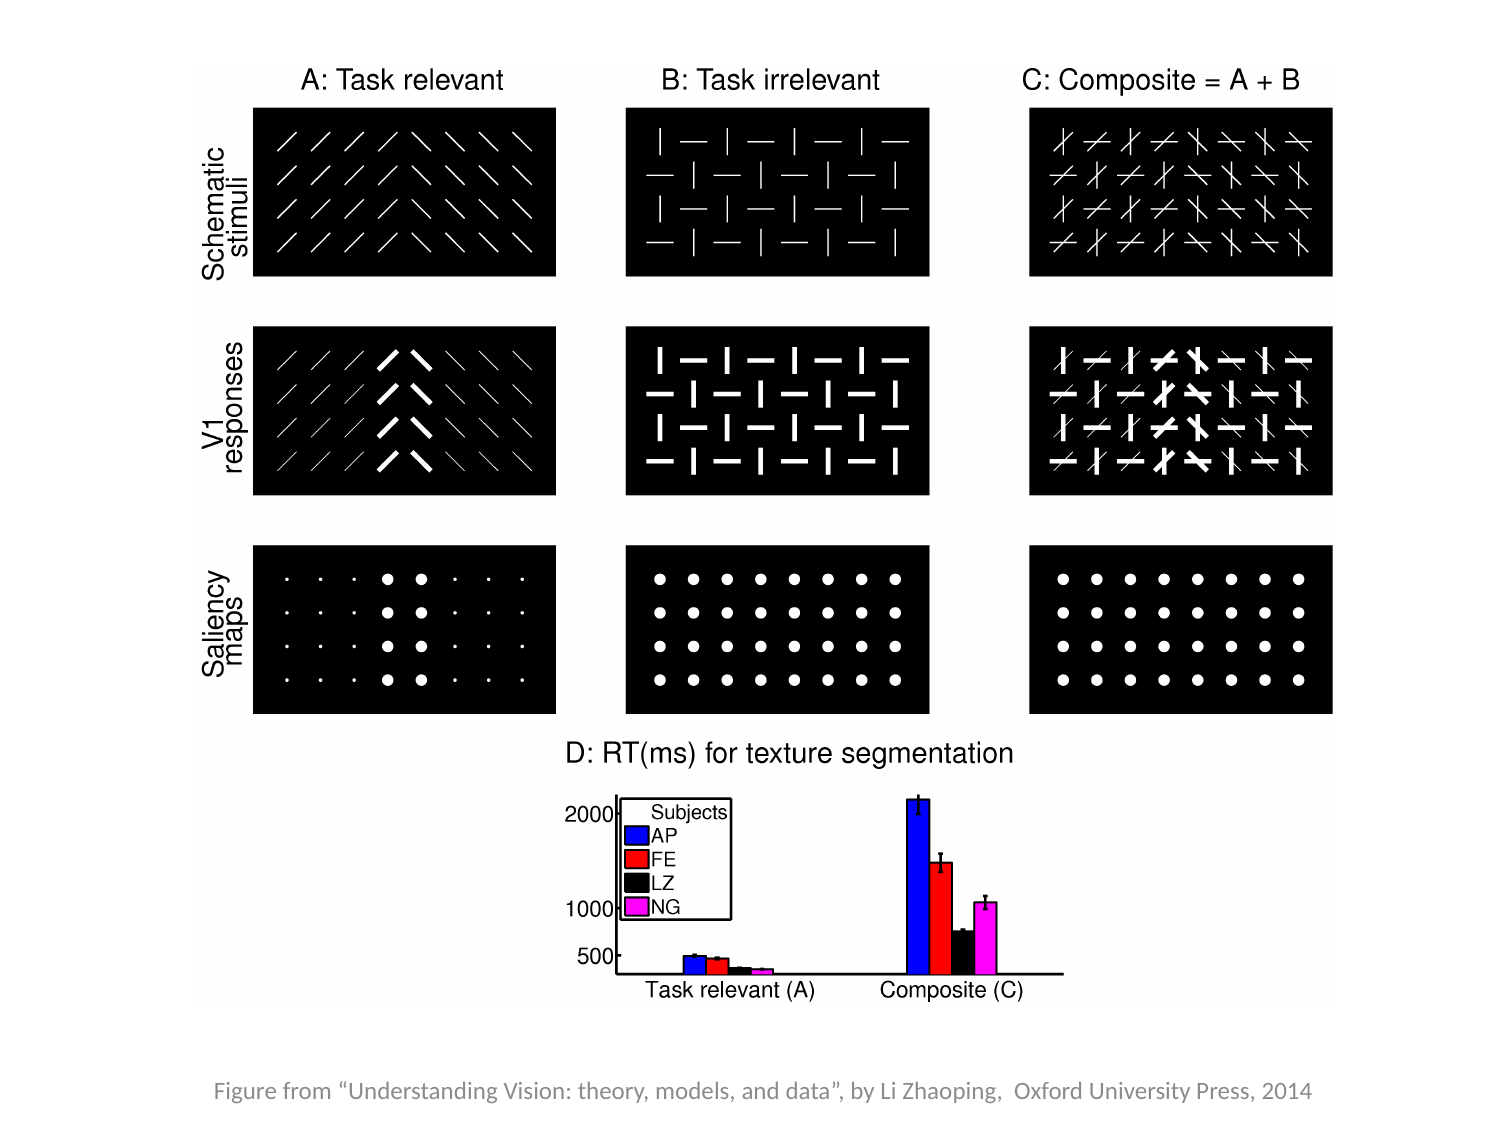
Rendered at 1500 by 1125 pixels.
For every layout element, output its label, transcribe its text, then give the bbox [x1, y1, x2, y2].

picture [194, 64, 1336, 1006]
footer Figure from “Understanding Vision: theory, models, and data”, by Li Zhaoping, Oxford University Press, 2014 [81, 1059, 1453, 1120]
